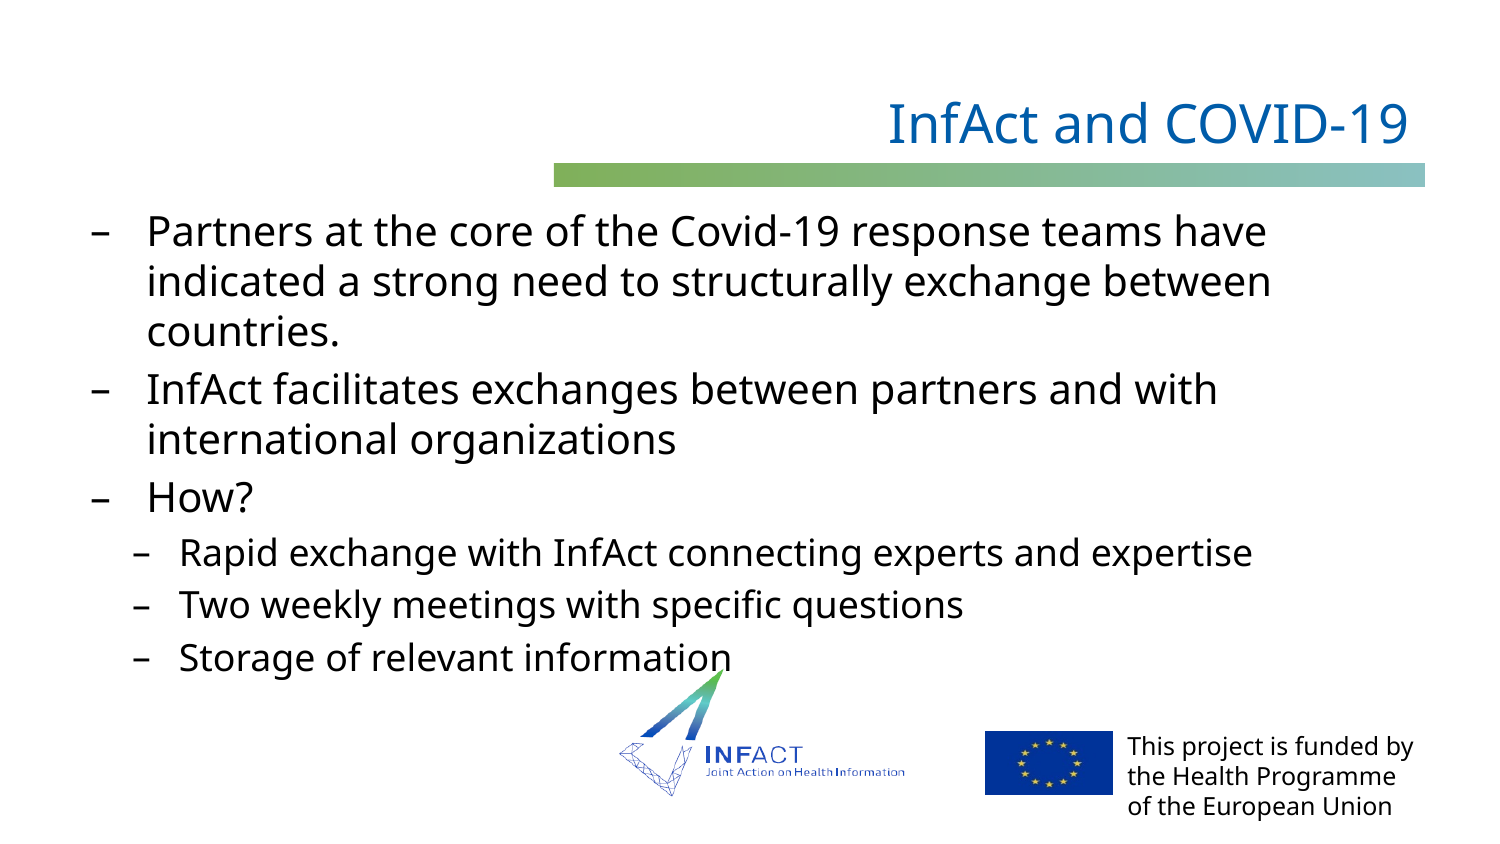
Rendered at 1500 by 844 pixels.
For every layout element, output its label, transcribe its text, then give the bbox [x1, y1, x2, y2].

title InfAct and COVID-19 [75, 33, 1425, 162]
picture [985, 731, 1113, 795]
list Partners at the core of the Covid-19 response teams have indicated a strong need to structurally exchange between countries. InfAct facilitates exchanges between partners and with international organizations How? Rapid exchange with InfAct connecting experts and expertise Two weekly meetings with specific questions Storage of relevant information [75, 196, 1425, 655]
picture [612, 664, 913, 801]
